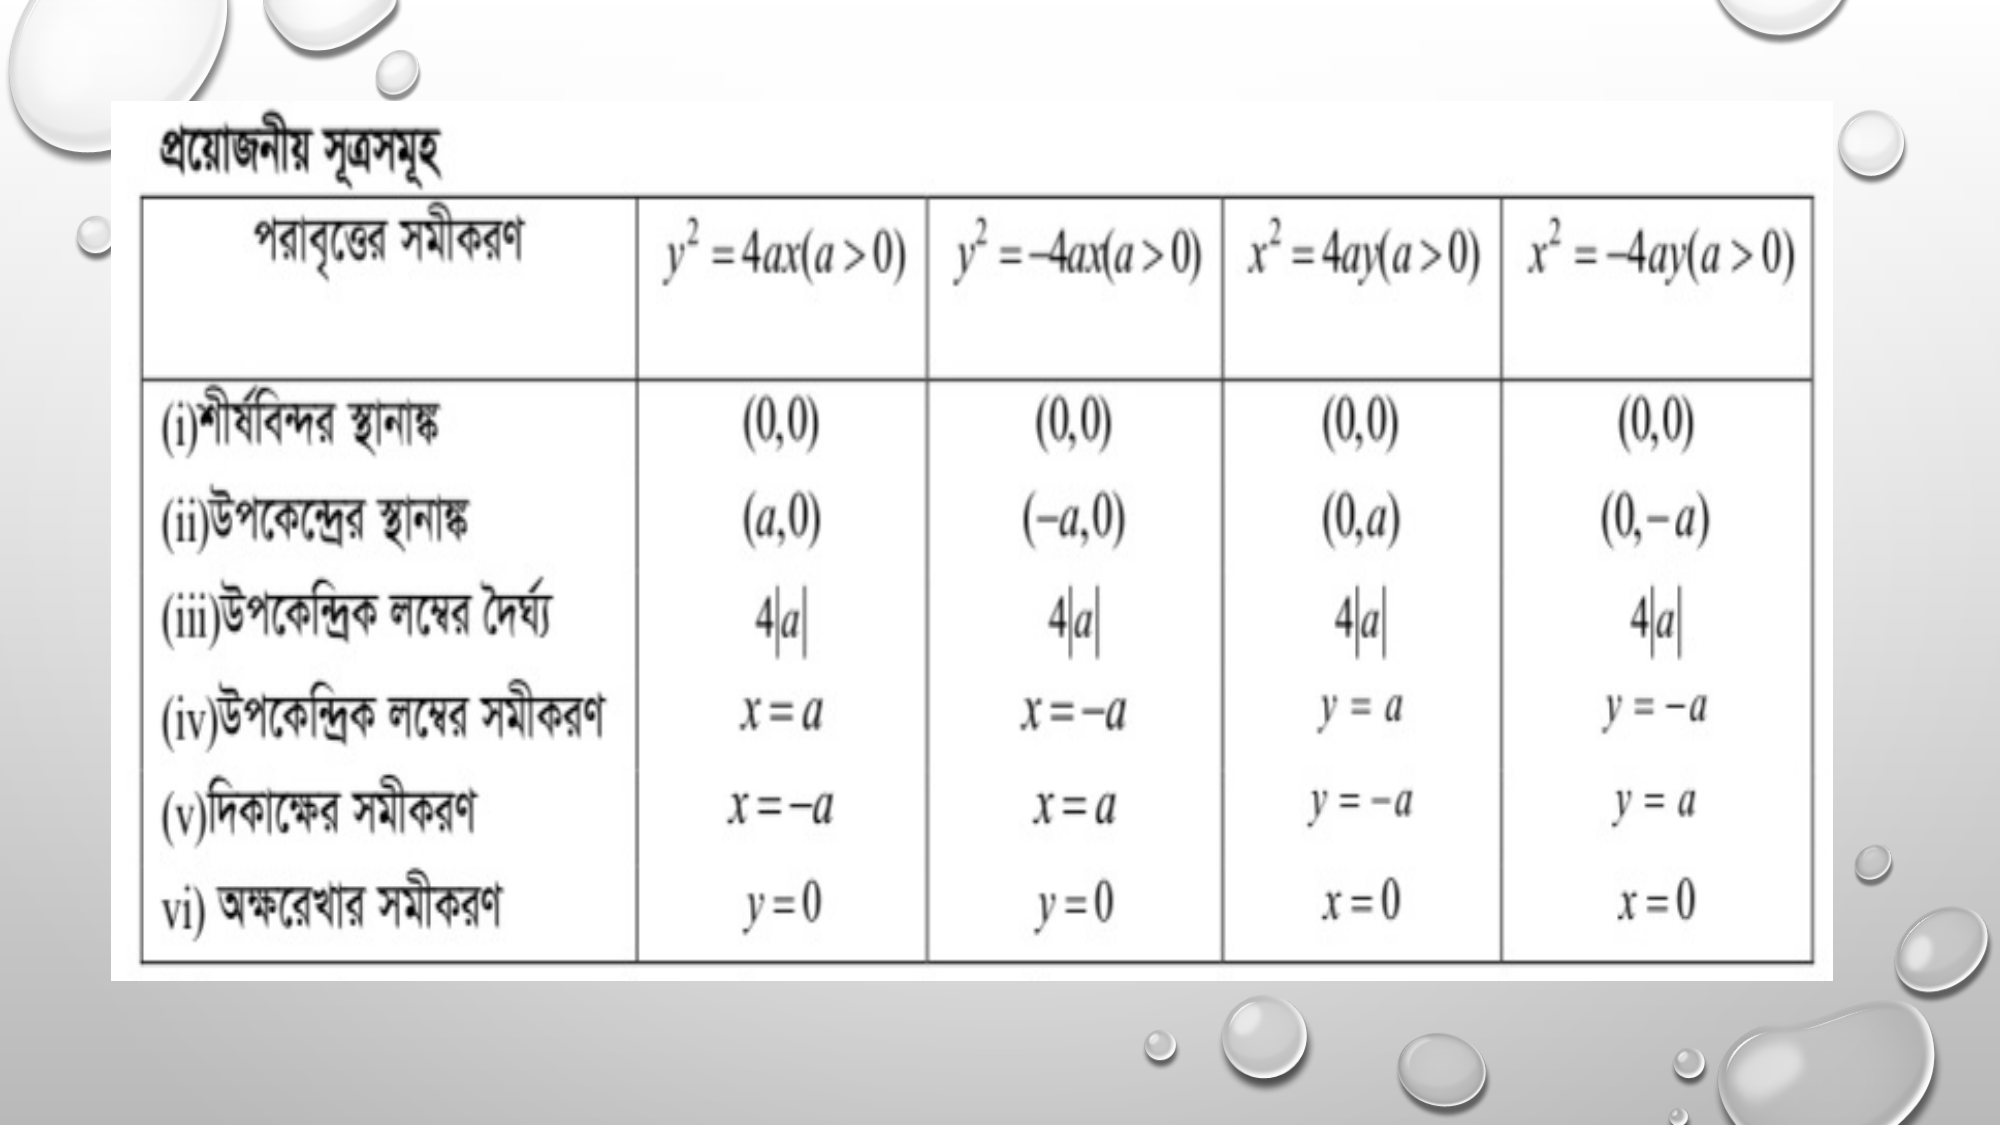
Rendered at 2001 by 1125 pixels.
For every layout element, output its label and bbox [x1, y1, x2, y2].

list [111, 101, 1833, 981]
picture [0, 0, 2000, 1125]
